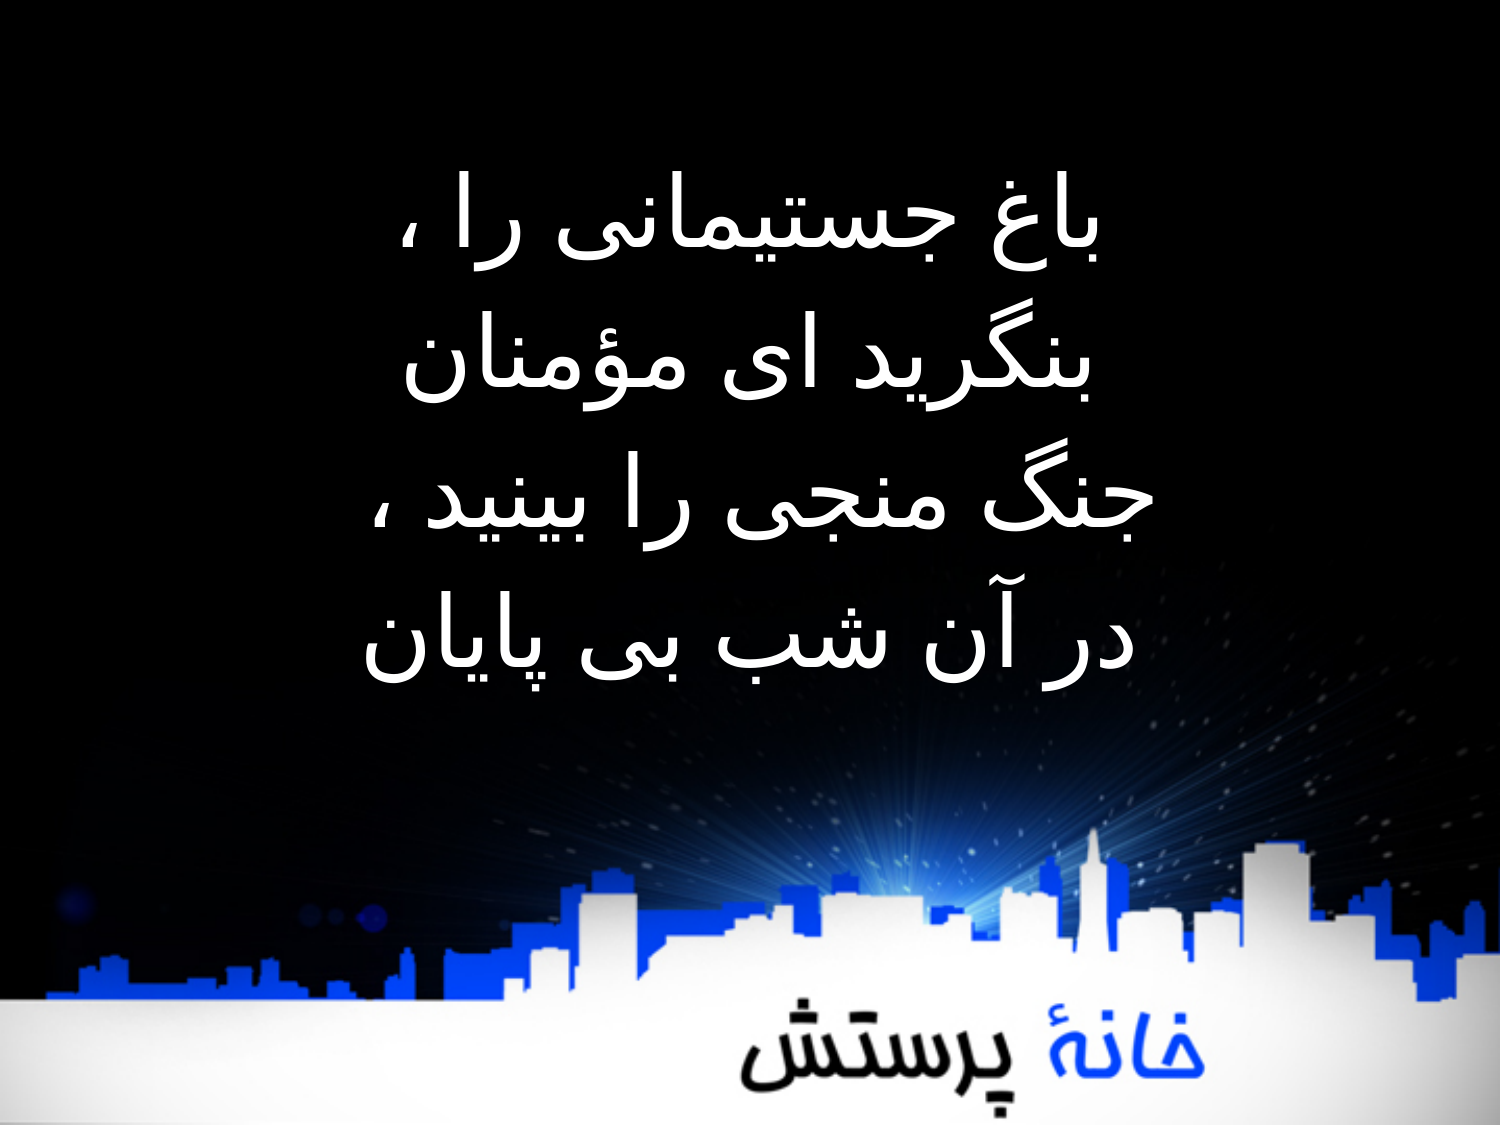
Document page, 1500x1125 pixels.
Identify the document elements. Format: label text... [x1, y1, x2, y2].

subtitle باغ جستیمانی را ، بنگرید ای مؤمنان جنگ منجی را بینید ، در آن شب بی پایان [0, 0, 1500, 1125]
